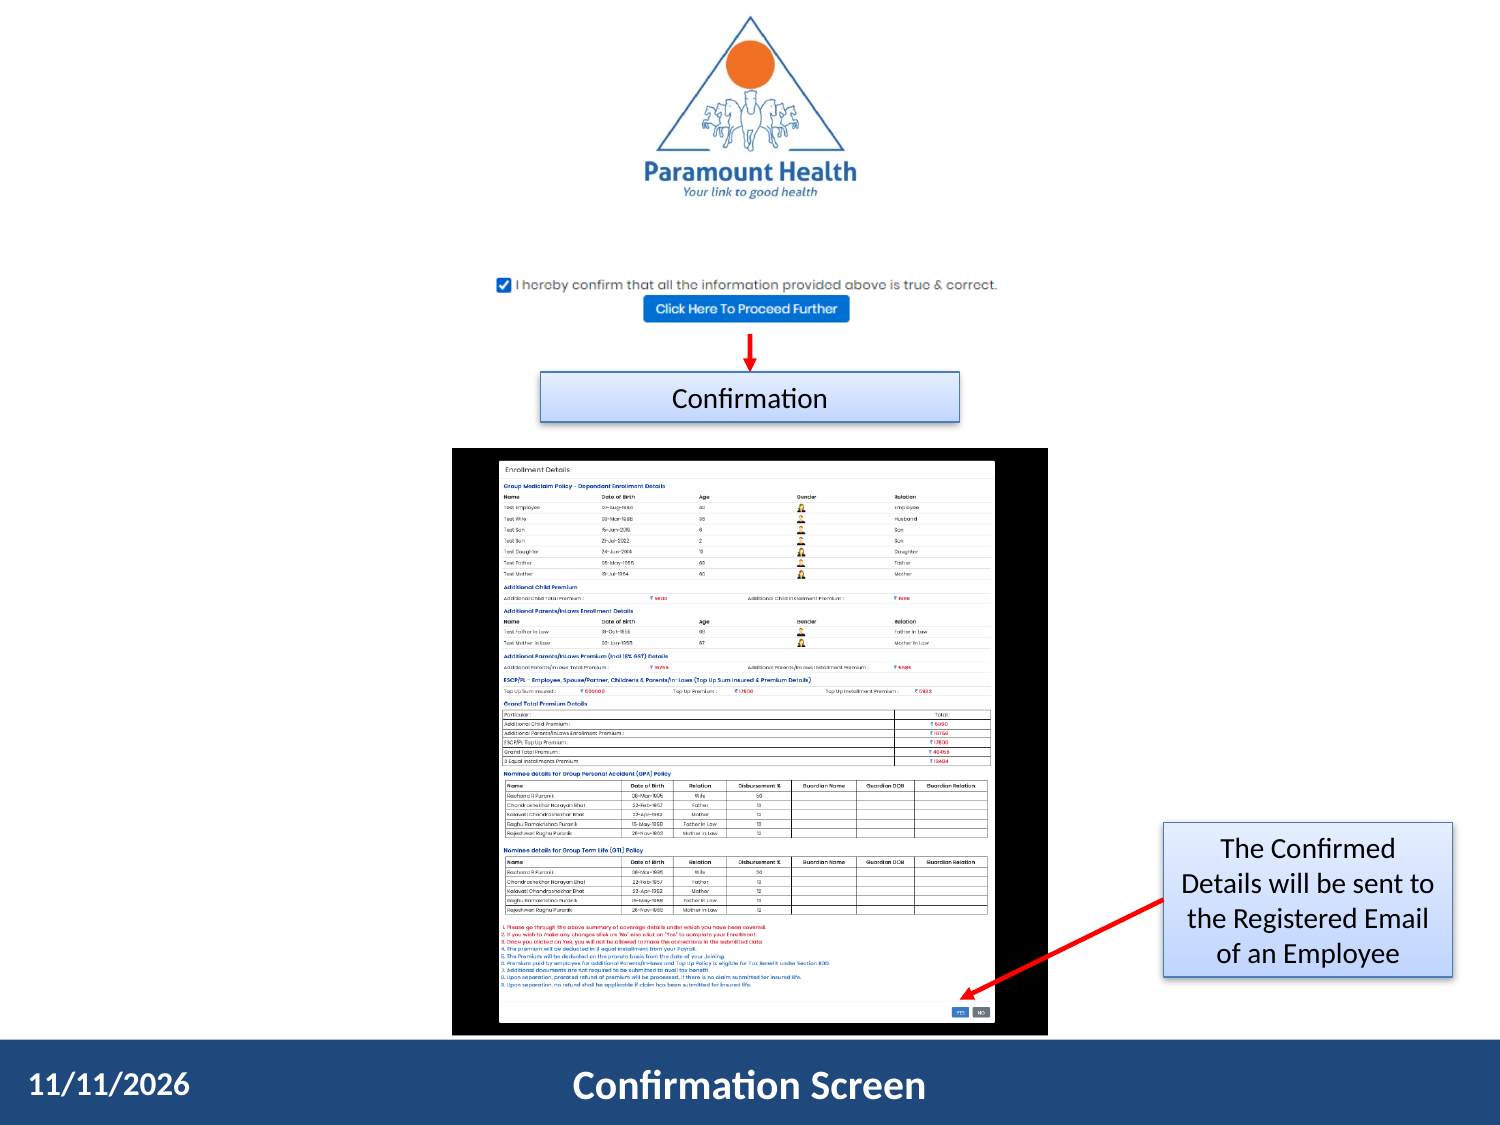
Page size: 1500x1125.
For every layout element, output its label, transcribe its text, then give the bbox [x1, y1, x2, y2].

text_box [959, 900, 1164, 1000]
text_box [0, 1038, 1500, 1125]
picture [0, 255, 1500, 335]
text_box Confirmation [540, 371, 960, 423]
picture [642, 11, 857, 203]
picture [451, 448, 1049, 1036]
text_box The Confirmed Details will be sent to the Registered Email of an Employee [1163, 822, 1453, 978]
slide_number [12, 1052, 363, 1113]
text_box Confirmation Screen [512, 1052, 988, 1113]
